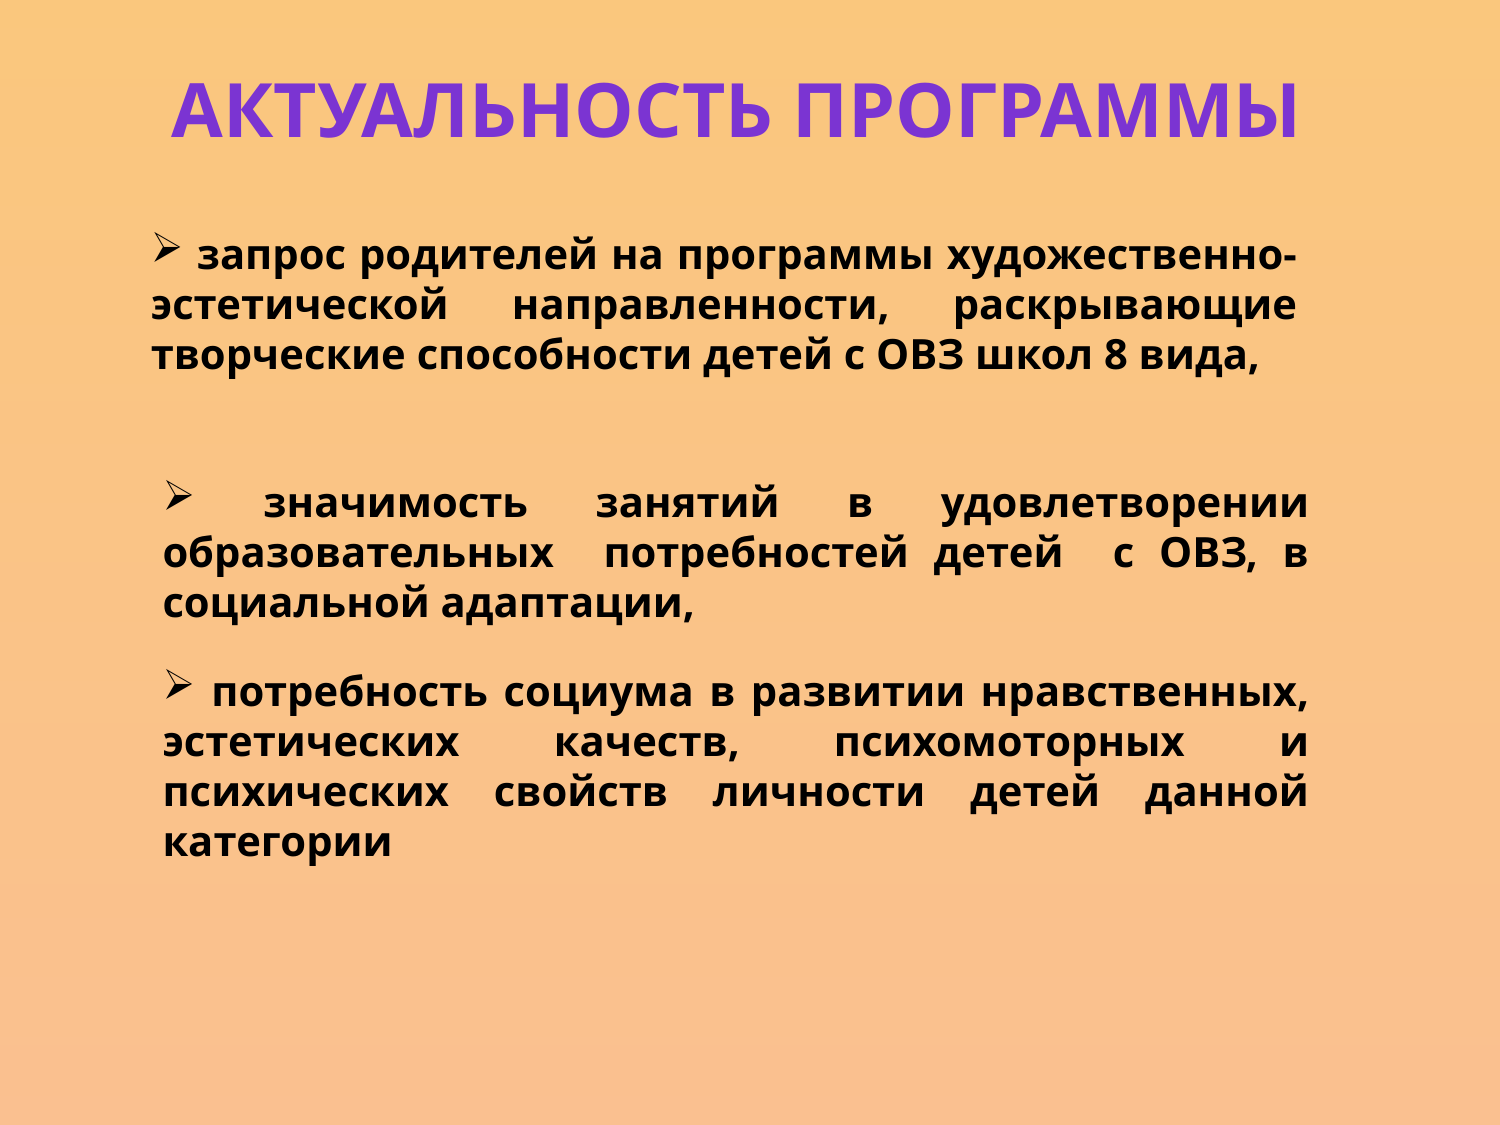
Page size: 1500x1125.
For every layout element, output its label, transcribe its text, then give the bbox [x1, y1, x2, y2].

text_box запрос родителей на программы художественно-эстетической направленности, раскрывающие творческие способности детей с ОВЗ школ 8 вида, [135, 219, 1313, 385]
text_box потребность социума в развитии нравственных, эстетических качеств, психомоторных и психических свойств личности детей данной категории [147, 656, 1325, 872]
text_box значимость занятий в удовлетворении образовательных потребностей детей с ОВЗ, в социальной адаптации, [147, 468, 1325, 634]
text_box Актуальность программы [100, 54, 1374, 160]
